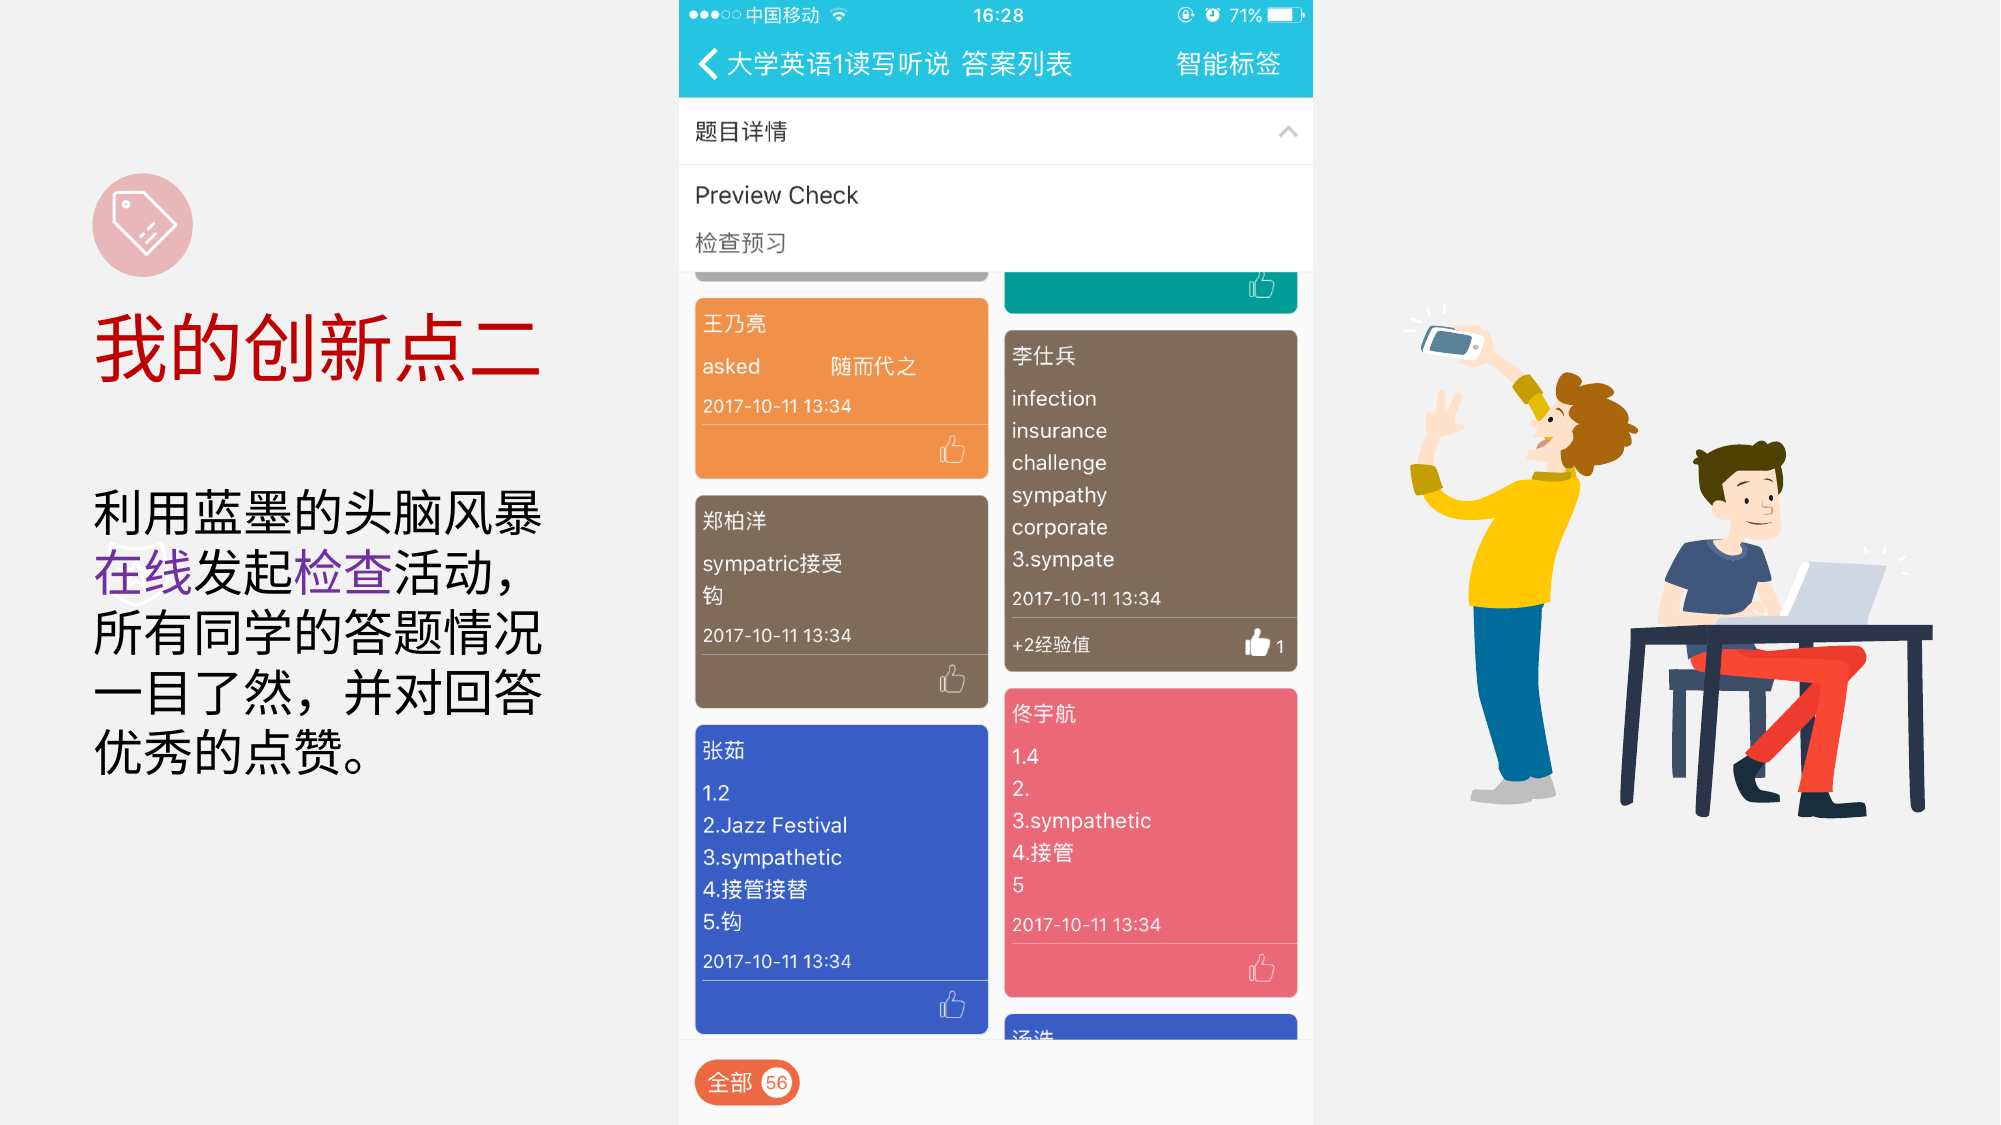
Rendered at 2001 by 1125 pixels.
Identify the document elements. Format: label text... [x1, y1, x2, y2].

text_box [1402, 303, 1933, 821]
picture [679, 0, 1313, 1125]
text_box [112, 190, 178, 256]
text_box 我的创新点二 利用蓝墨的头脑风暴在线发起检查活动，所有同学的答题情况一目了然，并对回答优秀的点赞。 [93, 301, 567, 782]
text_box [91, 172, 194, 278]
